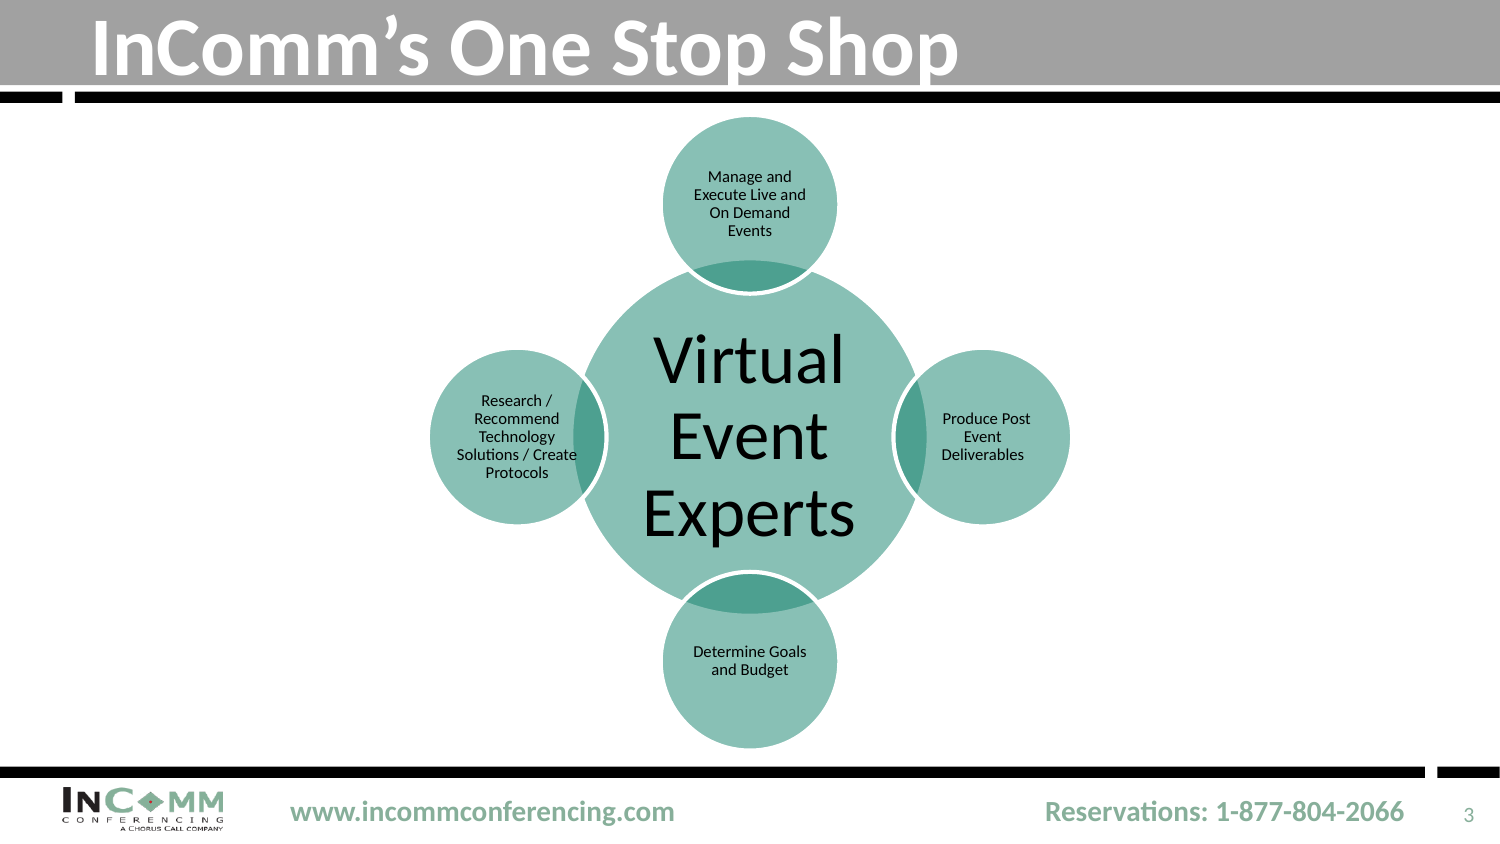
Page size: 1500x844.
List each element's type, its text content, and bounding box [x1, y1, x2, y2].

picture [62, 787, 223, 831]
title InComm’s One Stop Shop [75, 0, 1425, 86]
footer www.incommconferencing.com Reservations: 1-877-804-2066 [275, 789, 1425, 835]
slide_number 3 [1437, 789, 1500, 835]
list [74, 114, 1426, 760]
